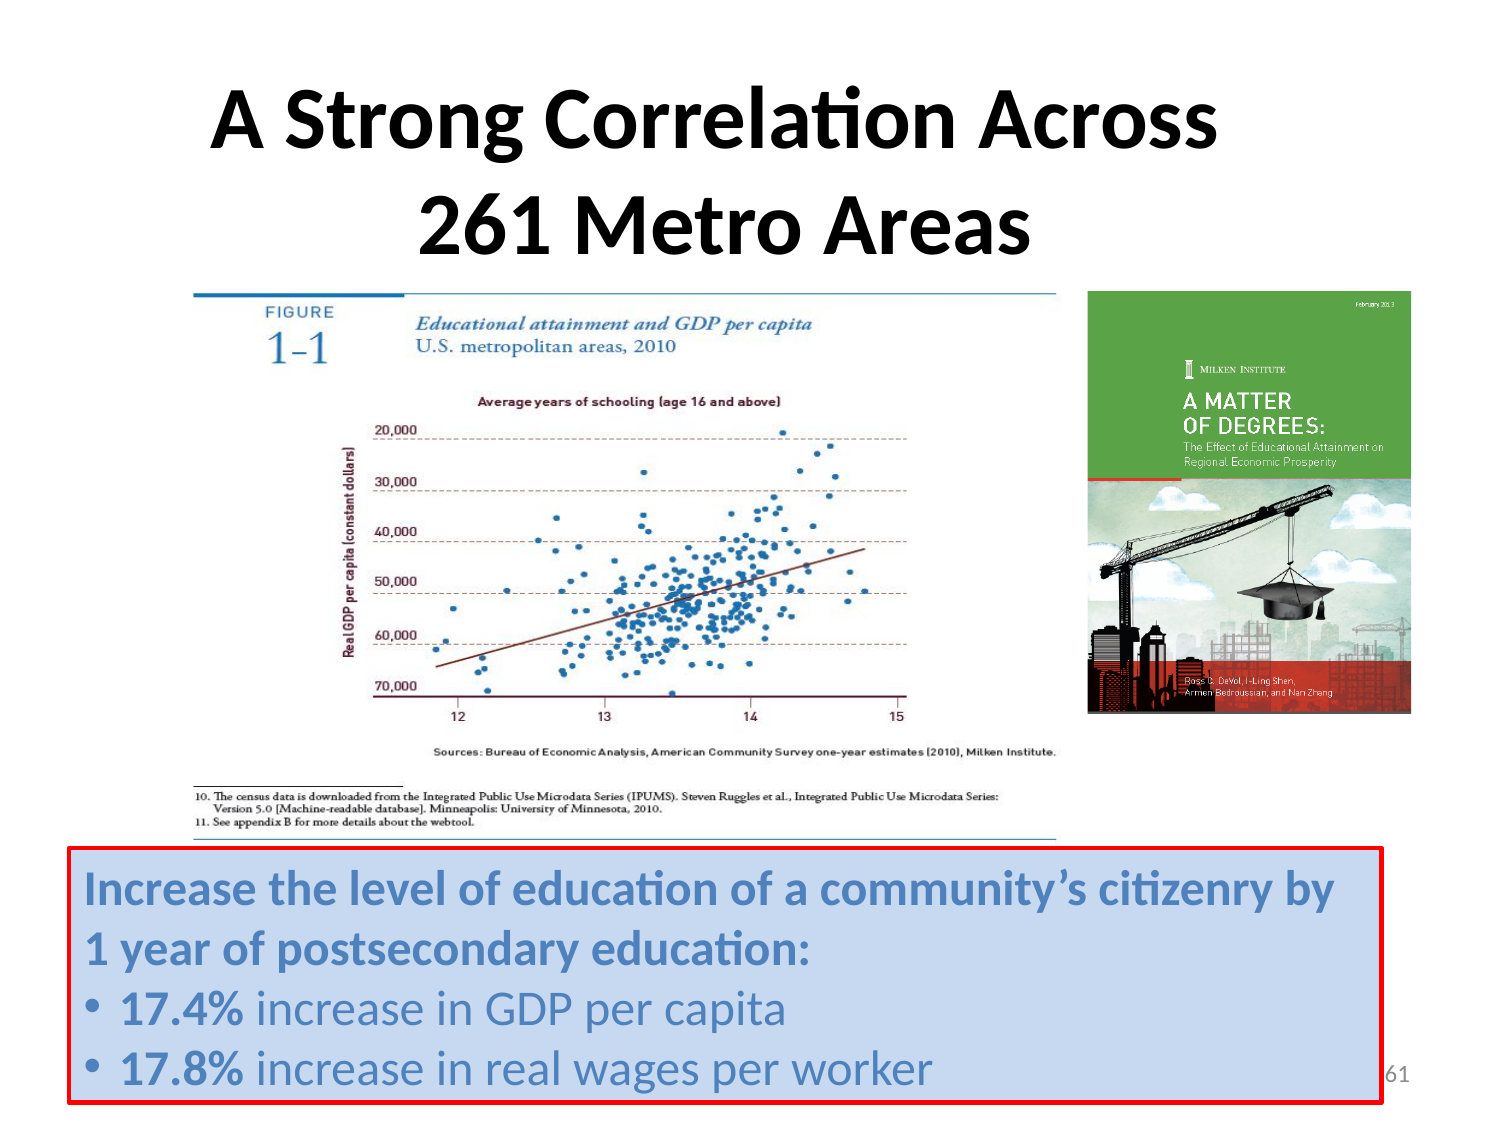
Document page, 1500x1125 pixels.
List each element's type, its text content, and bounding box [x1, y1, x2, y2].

text_box Increase the level of education of a community’s citizenry by 1 year of postsecondary education: 17.4% increase in GDP per capita 17.8% increase in real wages per worker [68, 848, 1382, 1103]
title A Strong Correlation Across 261 Metro Areas [159, 50, 1291, 282]
slide_number 61 [1074, 1042, 1425, 1103]
picture [1087, 290, 1412, 715]
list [155, 277, 1096, 849]
